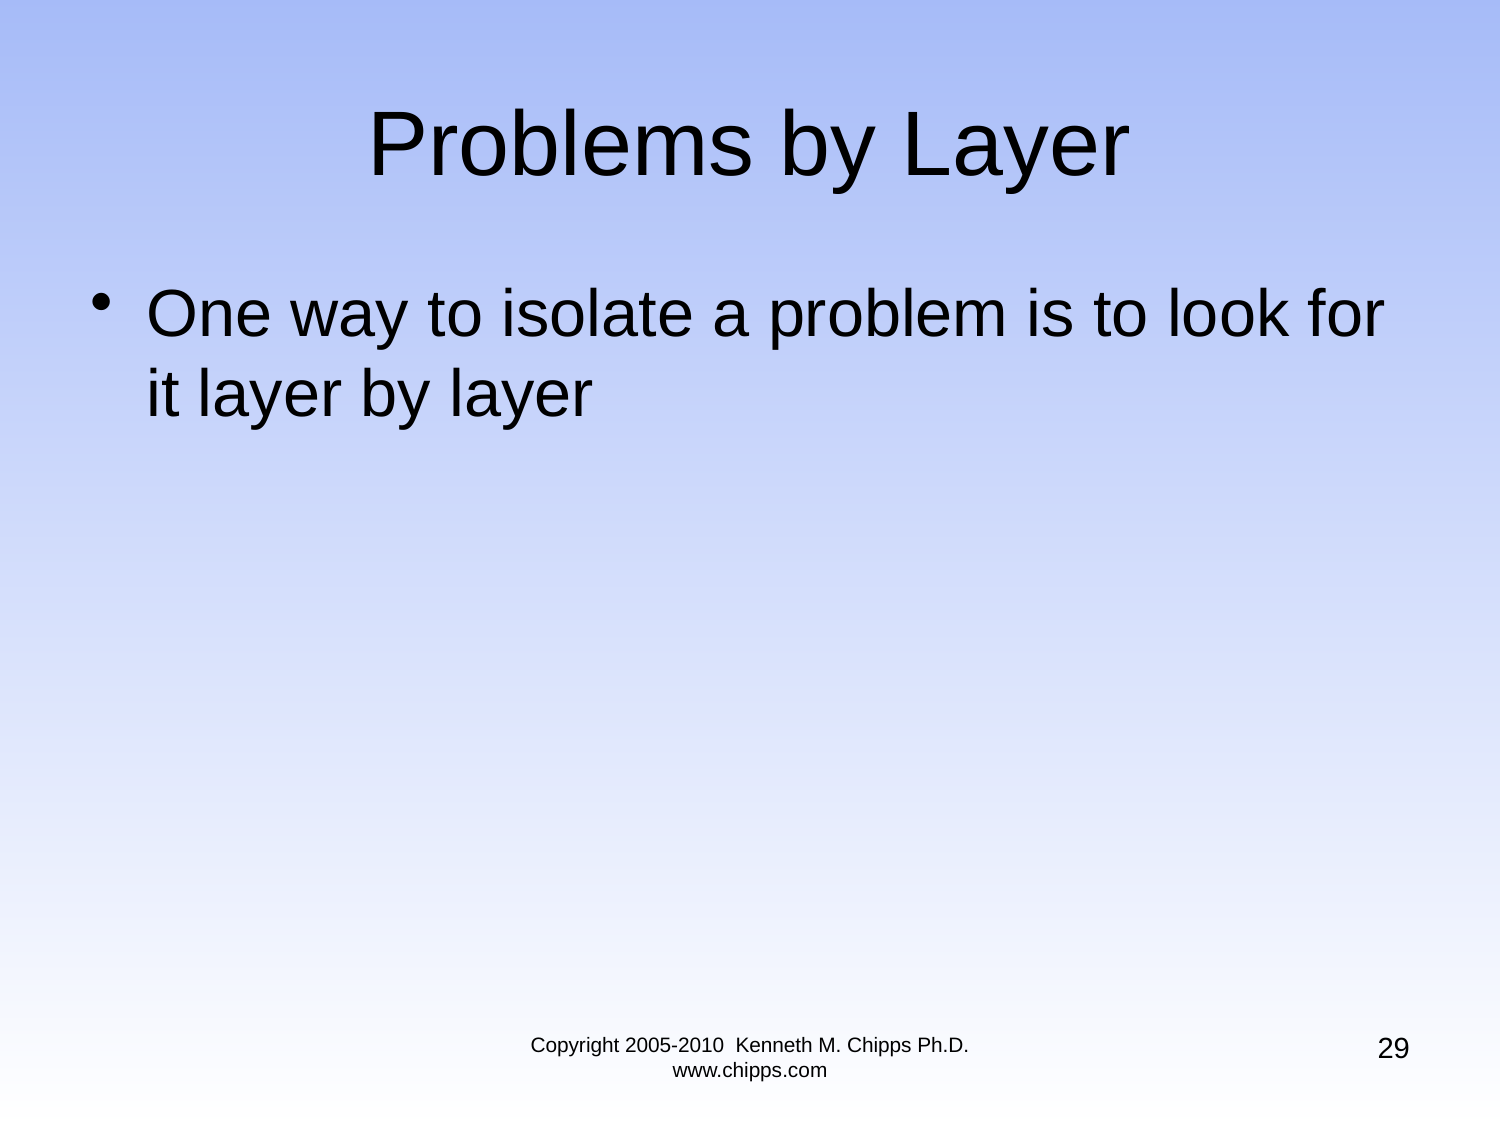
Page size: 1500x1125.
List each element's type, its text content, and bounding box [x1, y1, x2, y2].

title Problems by Layer [75, 45, 1425, 233]
slide_number 29 [1074, 1021, 1426, 1101]
list One way to isolate a problem is to look for it layer by layer [75, 262, 1425, 1005]
footer Copyright 2005-2010 Kenneth M. Chipps Ph.D. www.chipps.com [449, 1024, 1051, 1103]
